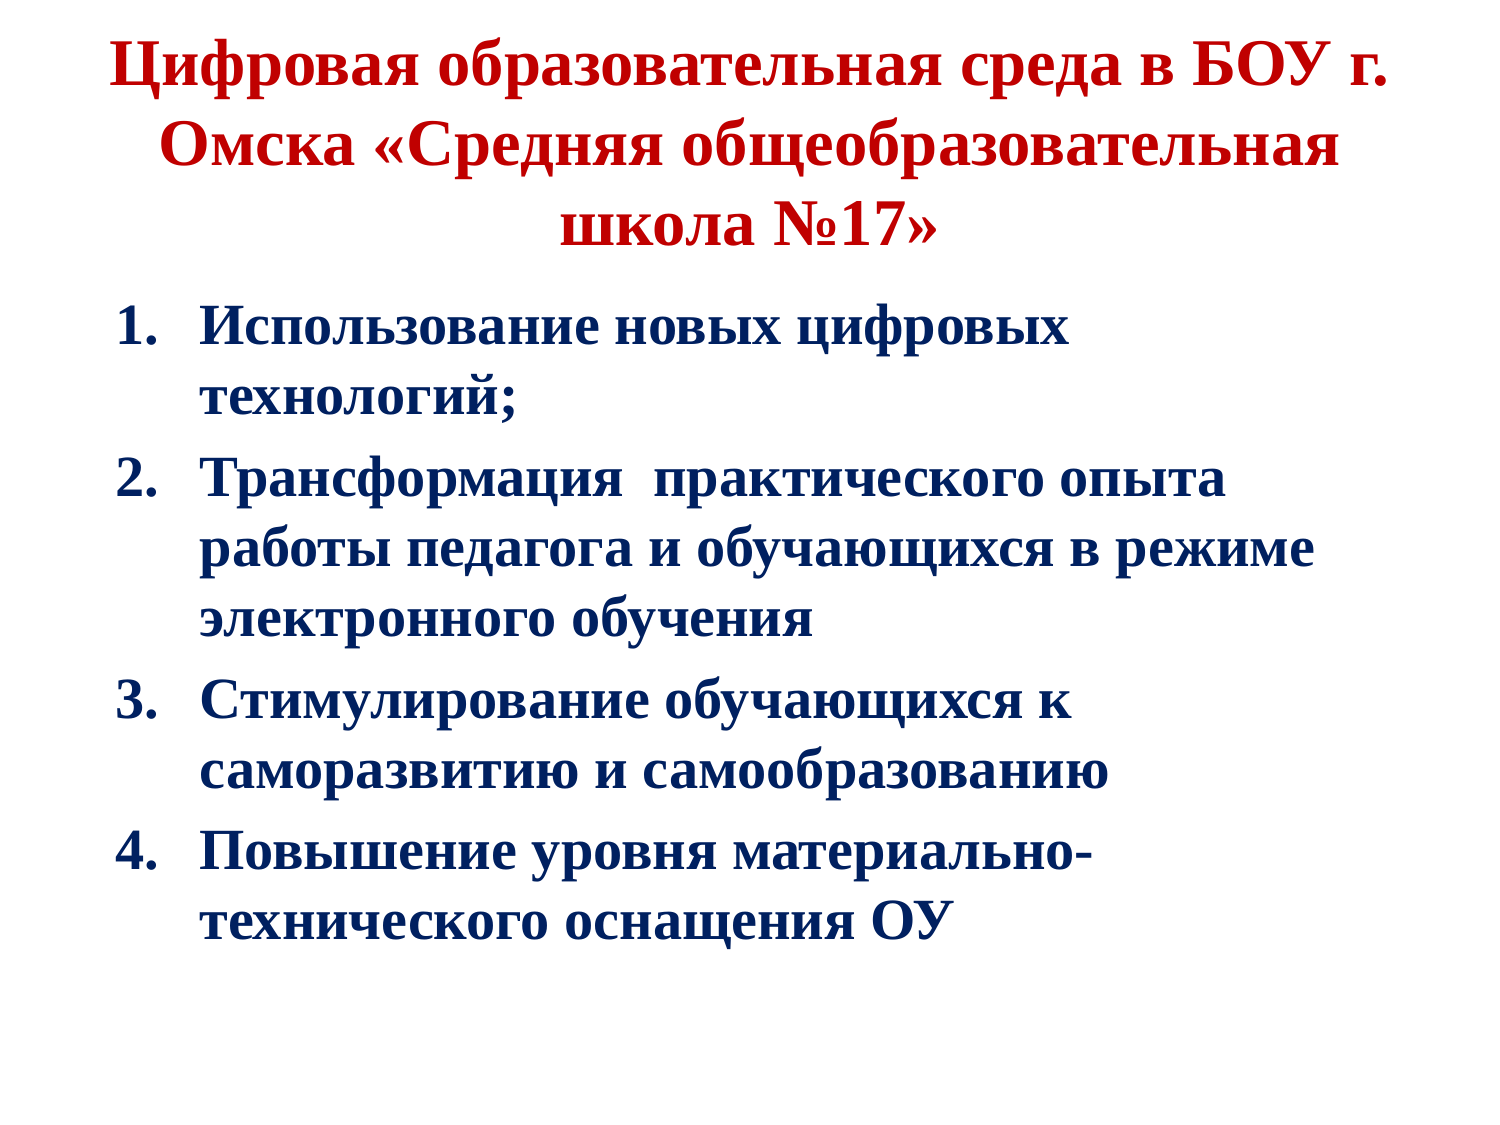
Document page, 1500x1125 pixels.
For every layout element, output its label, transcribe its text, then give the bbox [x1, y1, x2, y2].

list Использование новых цифровых технологий; Трансформация практического опыта работы педагога и обучающихся в режиме электронного обучения Стимулирование обучающихся к саморазвитию и самообразованию Повышение уровня материально-технического оснащения ОУ [100, 278, 1367, 1077]
title Цифровая образовательная среда в БОУ г. Омска «Средняя общеобразовательная школа №17» [74, 44, 1426, 233]
